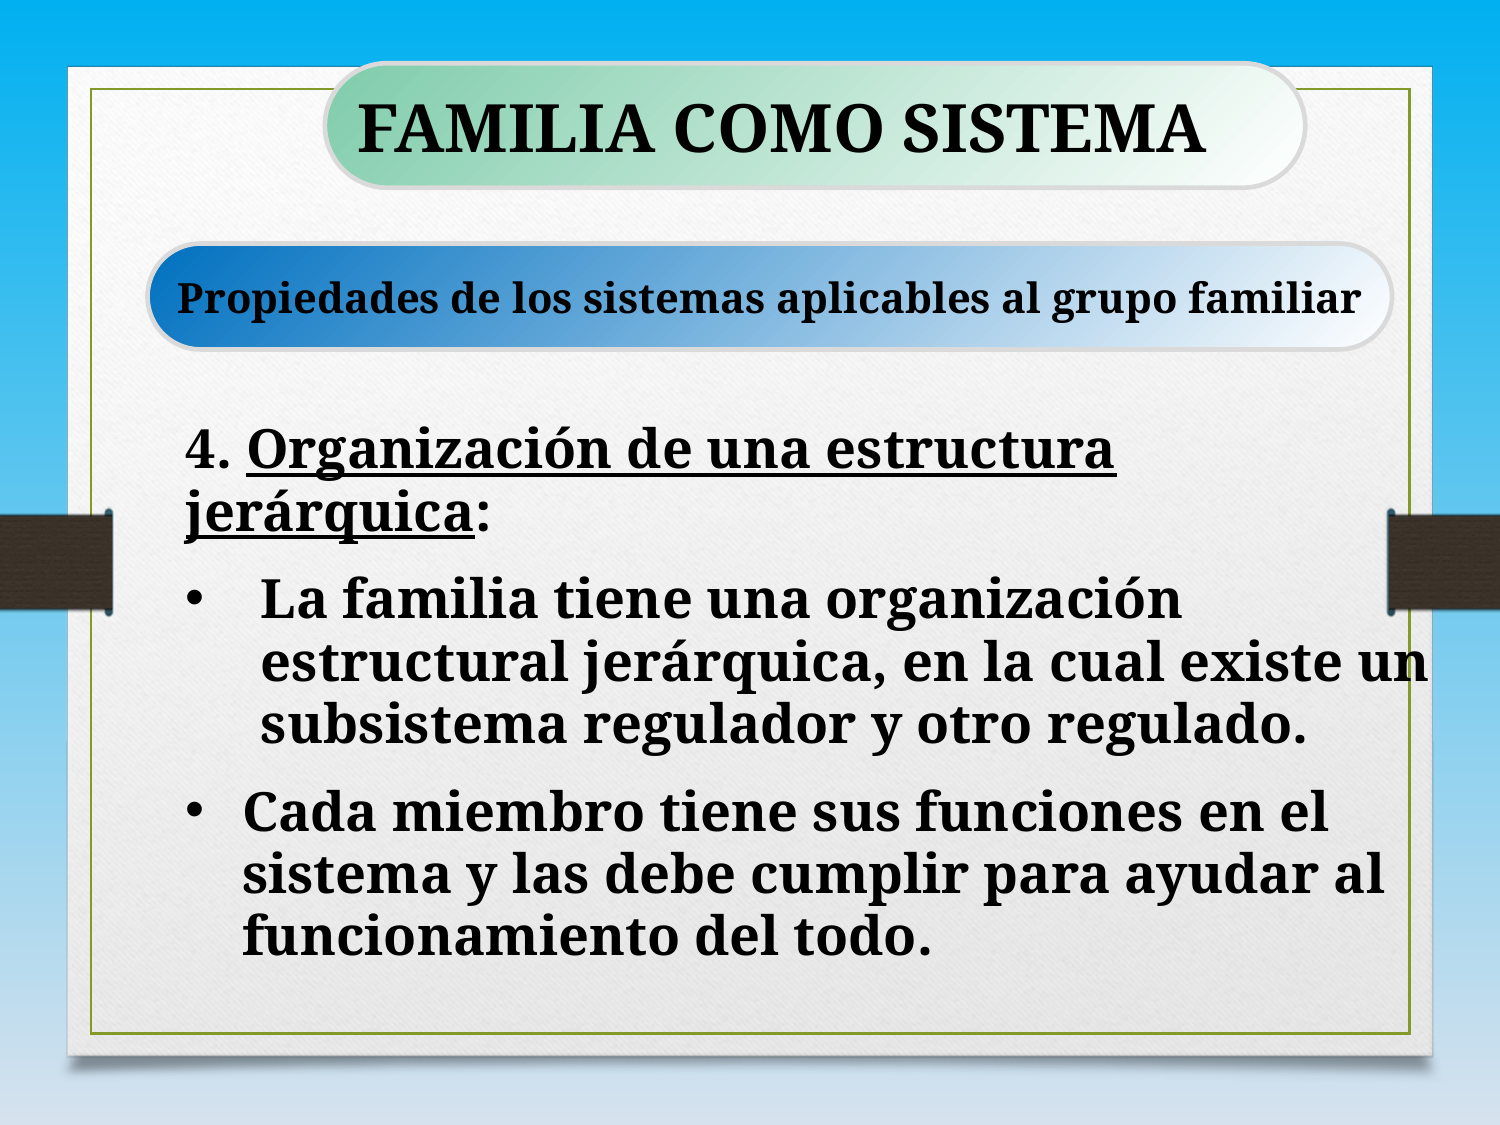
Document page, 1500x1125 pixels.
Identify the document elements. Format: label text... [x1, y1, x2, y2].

picture [0, 61, 1500, 1125]
text_box 4. Organización de una estructura jerárquica: La familia tiene una organización estructural jerárquica, en la cual existe un subsistema regulador y otro regulado. Cada miembro tiene sus funciones en el sistema y las debe cumplir para ayudar al funcionamiento del todo. [171, 409, 1447, 975]
text_box FAMILIA COMO SISTEMA [324, 63, 1306, 188]
text_box Propiedades de los sistemas aplicables al grupo familiar [147, 243, 1393, 350]
